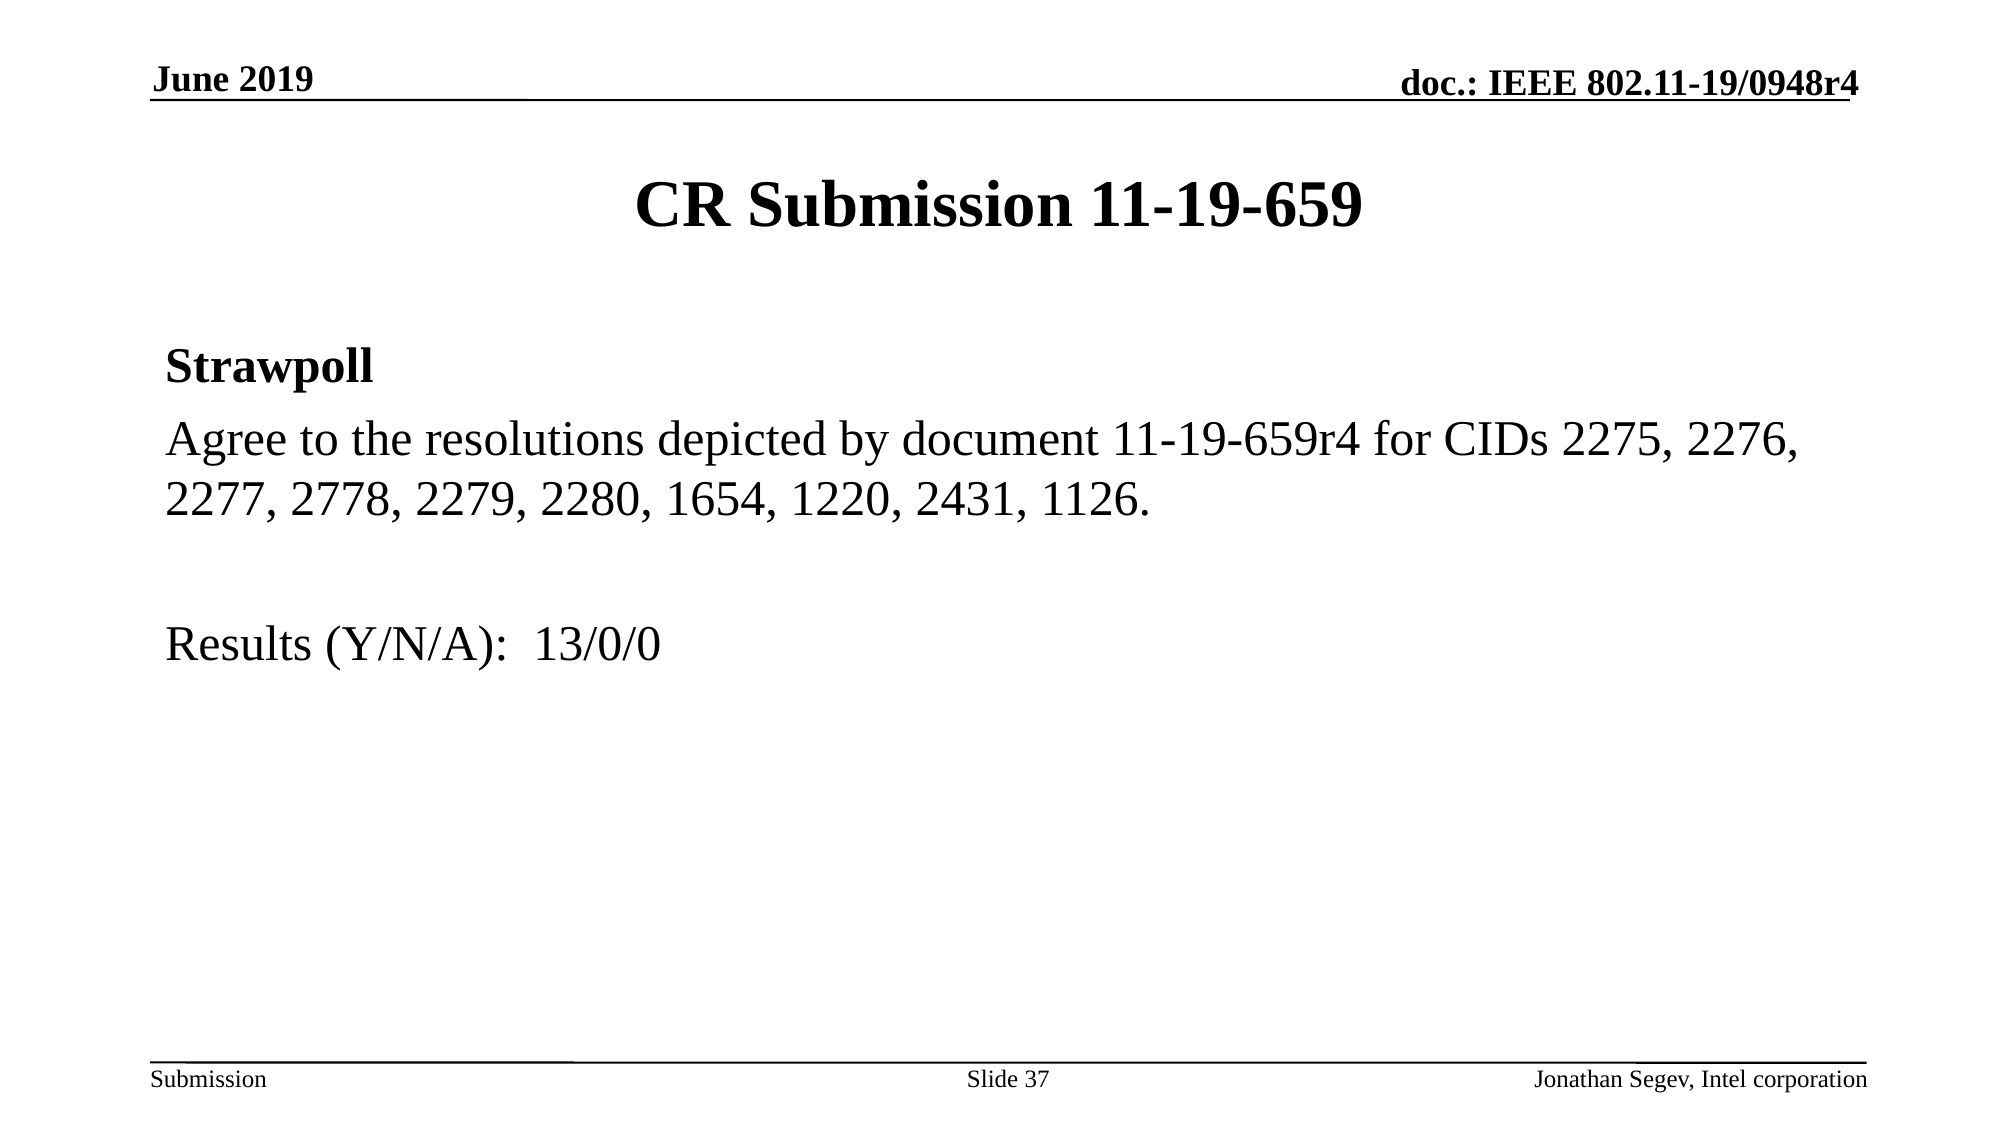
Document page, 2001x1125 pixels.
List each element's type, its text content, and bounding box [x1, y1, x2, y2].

list Strawpoll Agree to the resolutions depicted by document 11-19-659r4 for CIDs 2275, 2276, 2277, 2778, 2279, 2280, 1654, 1220, 2431, 1126. Results (Y/N/A): 13/0/0 [149, 324, 1850, 1000]
footer Jonathan Segev, Intel corporation [1171, 1061, 1869, 1093]
title CR Submission 11-19-659 [149, 112, 1850, 288]
slide_number Slide 37 [950, 1061, 1067, 1123]
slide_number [152, 54, 563, 100]
